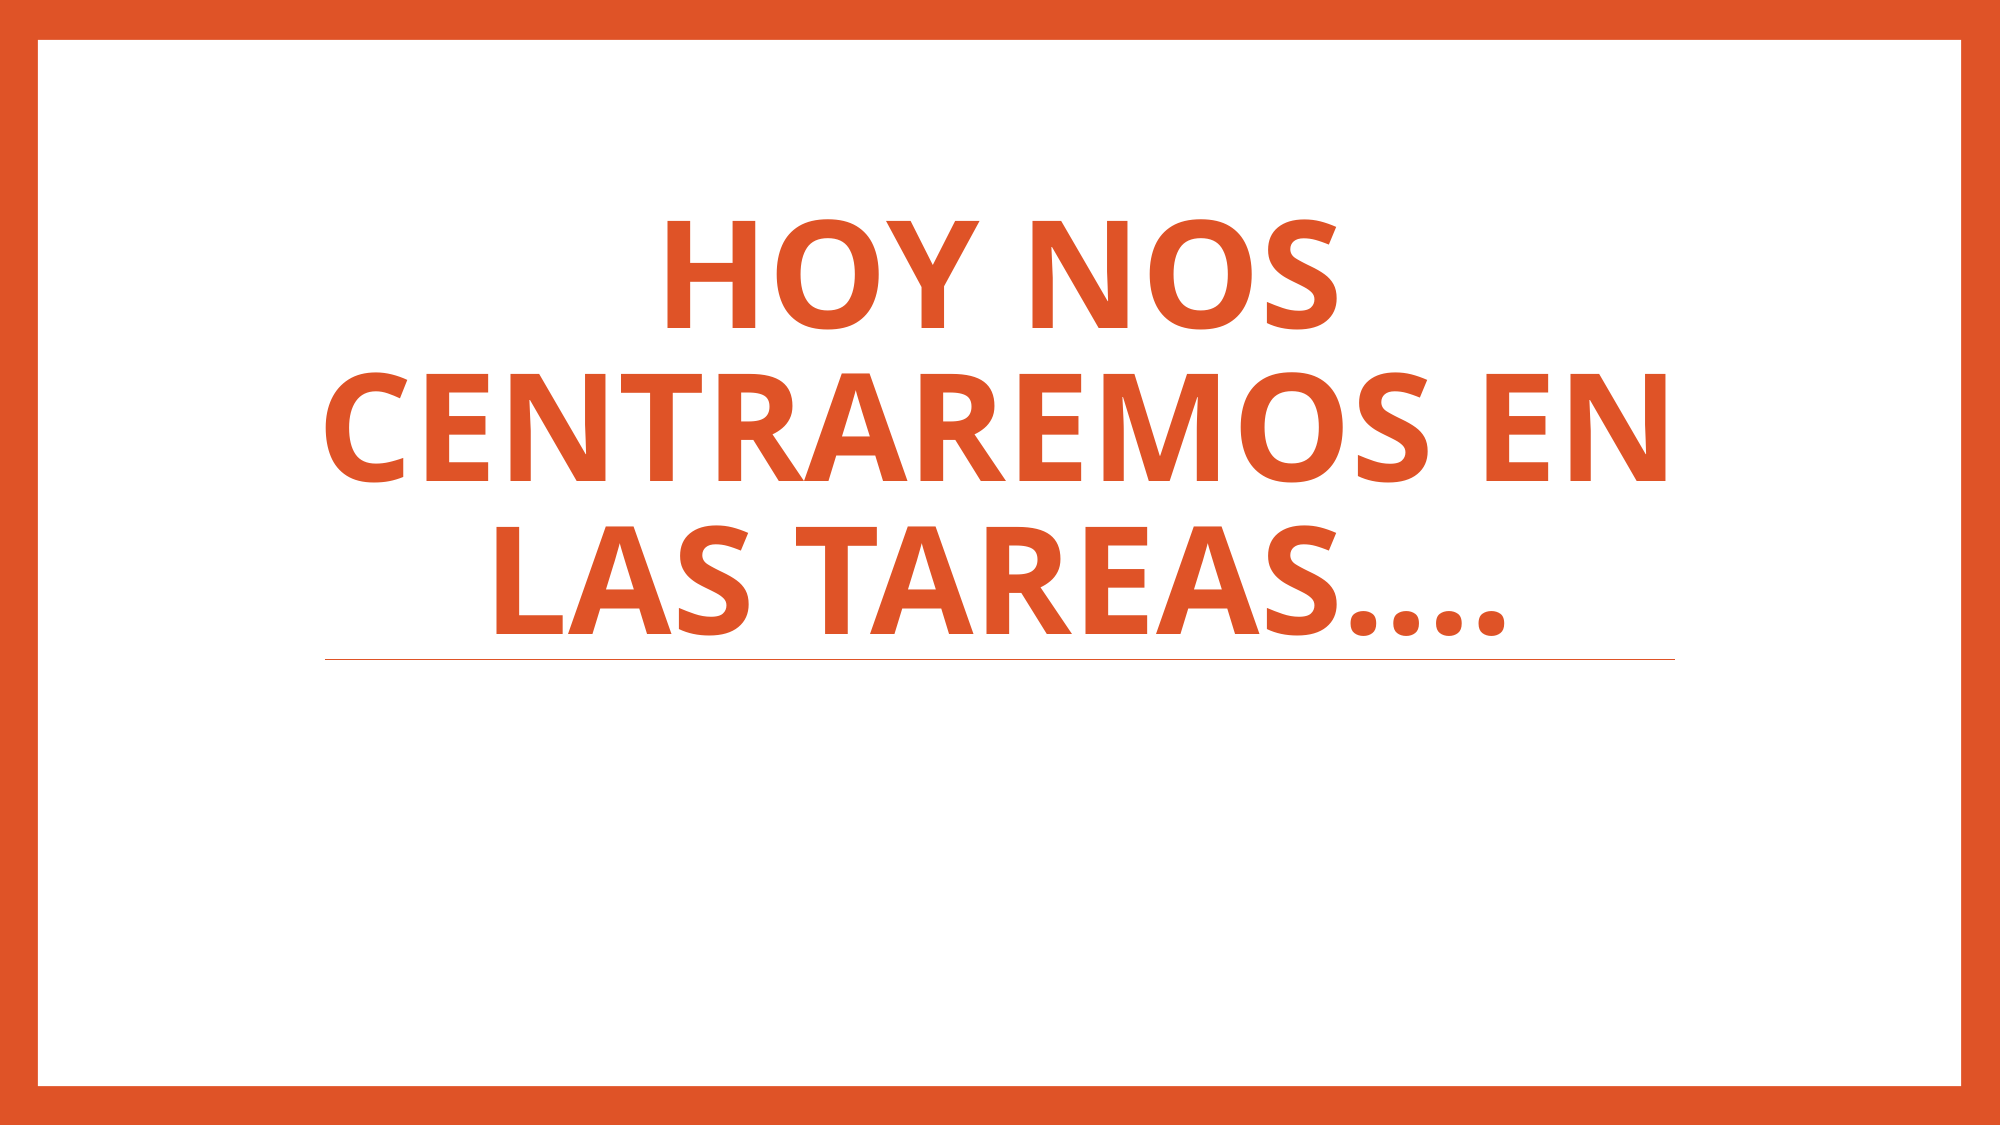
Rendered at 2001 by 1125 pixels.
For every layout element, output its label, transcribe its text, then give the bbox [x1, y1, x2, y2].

title Hoy nos centraremos en las tareas…. [181, 192, 1817, 673]
